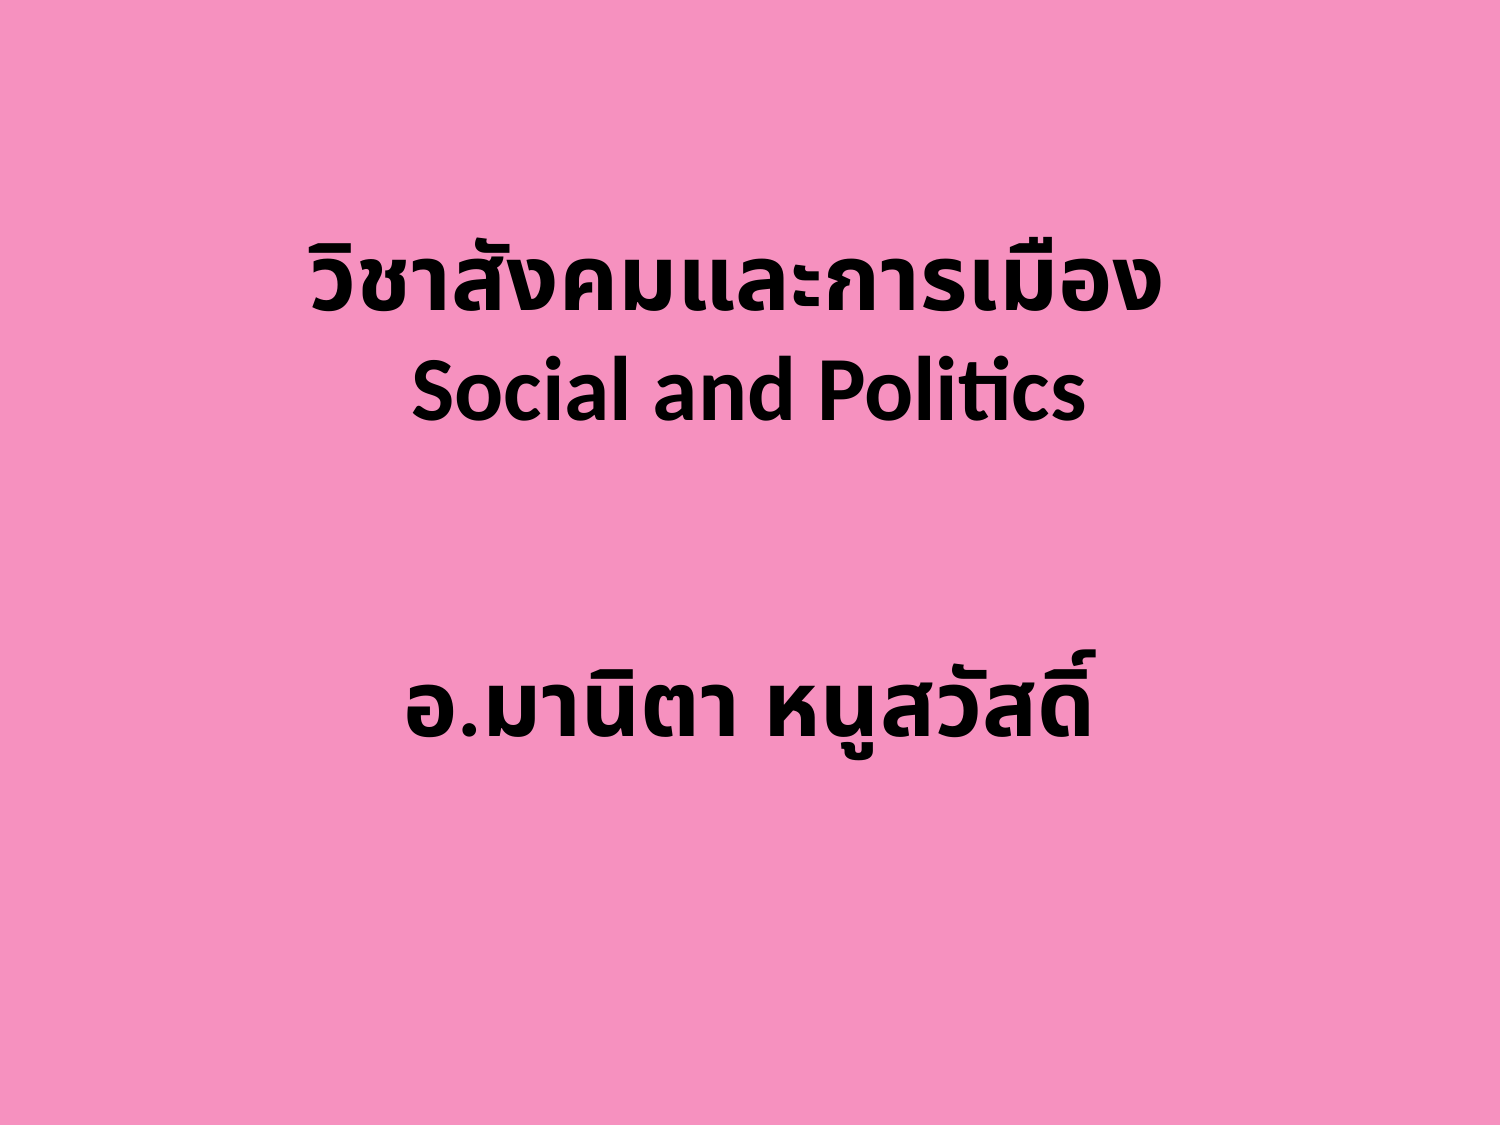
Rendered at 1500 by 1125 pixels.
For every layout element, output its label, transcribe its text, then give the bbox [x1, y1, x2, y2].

subtitle อ.มานิตา หนูสวัสดิ์ [225, 637, 1275, 925]
title วิชาสังคมและการเมือง Social and Politics [112, 208, 1388, 450]
